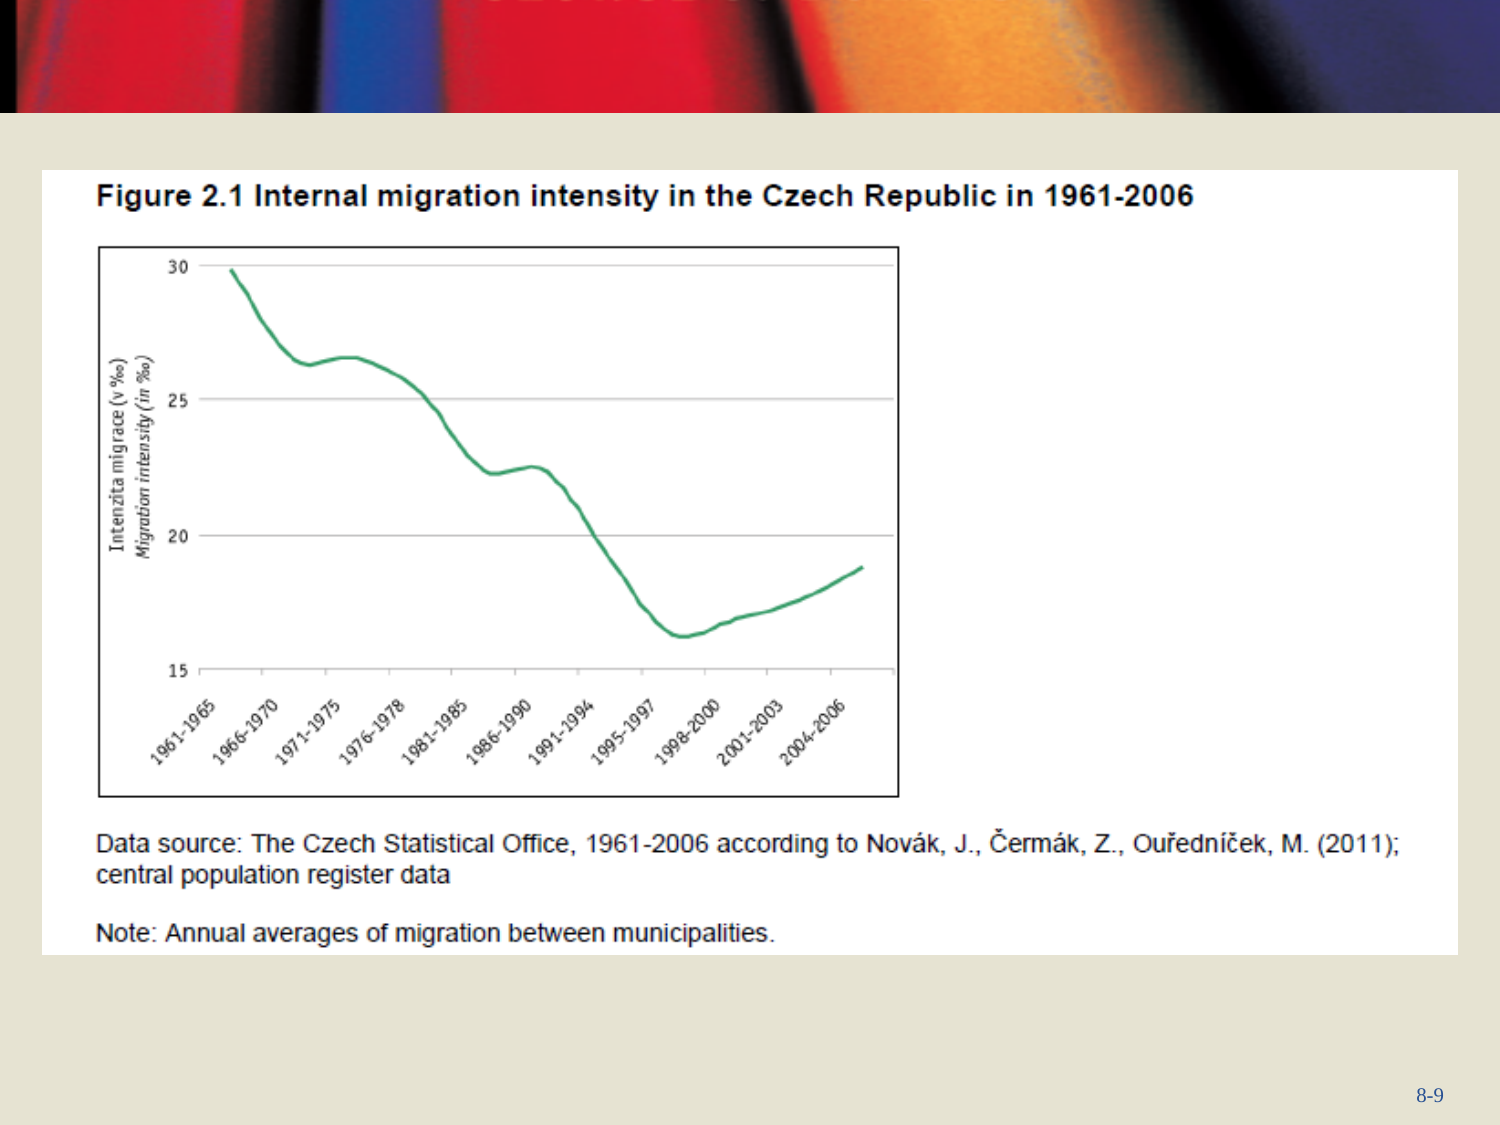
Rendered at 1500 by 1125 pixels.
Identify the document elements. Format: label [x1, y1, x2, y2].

picture [41, 169, 1458, 955]
picture [0, 0, 1500, 113]
